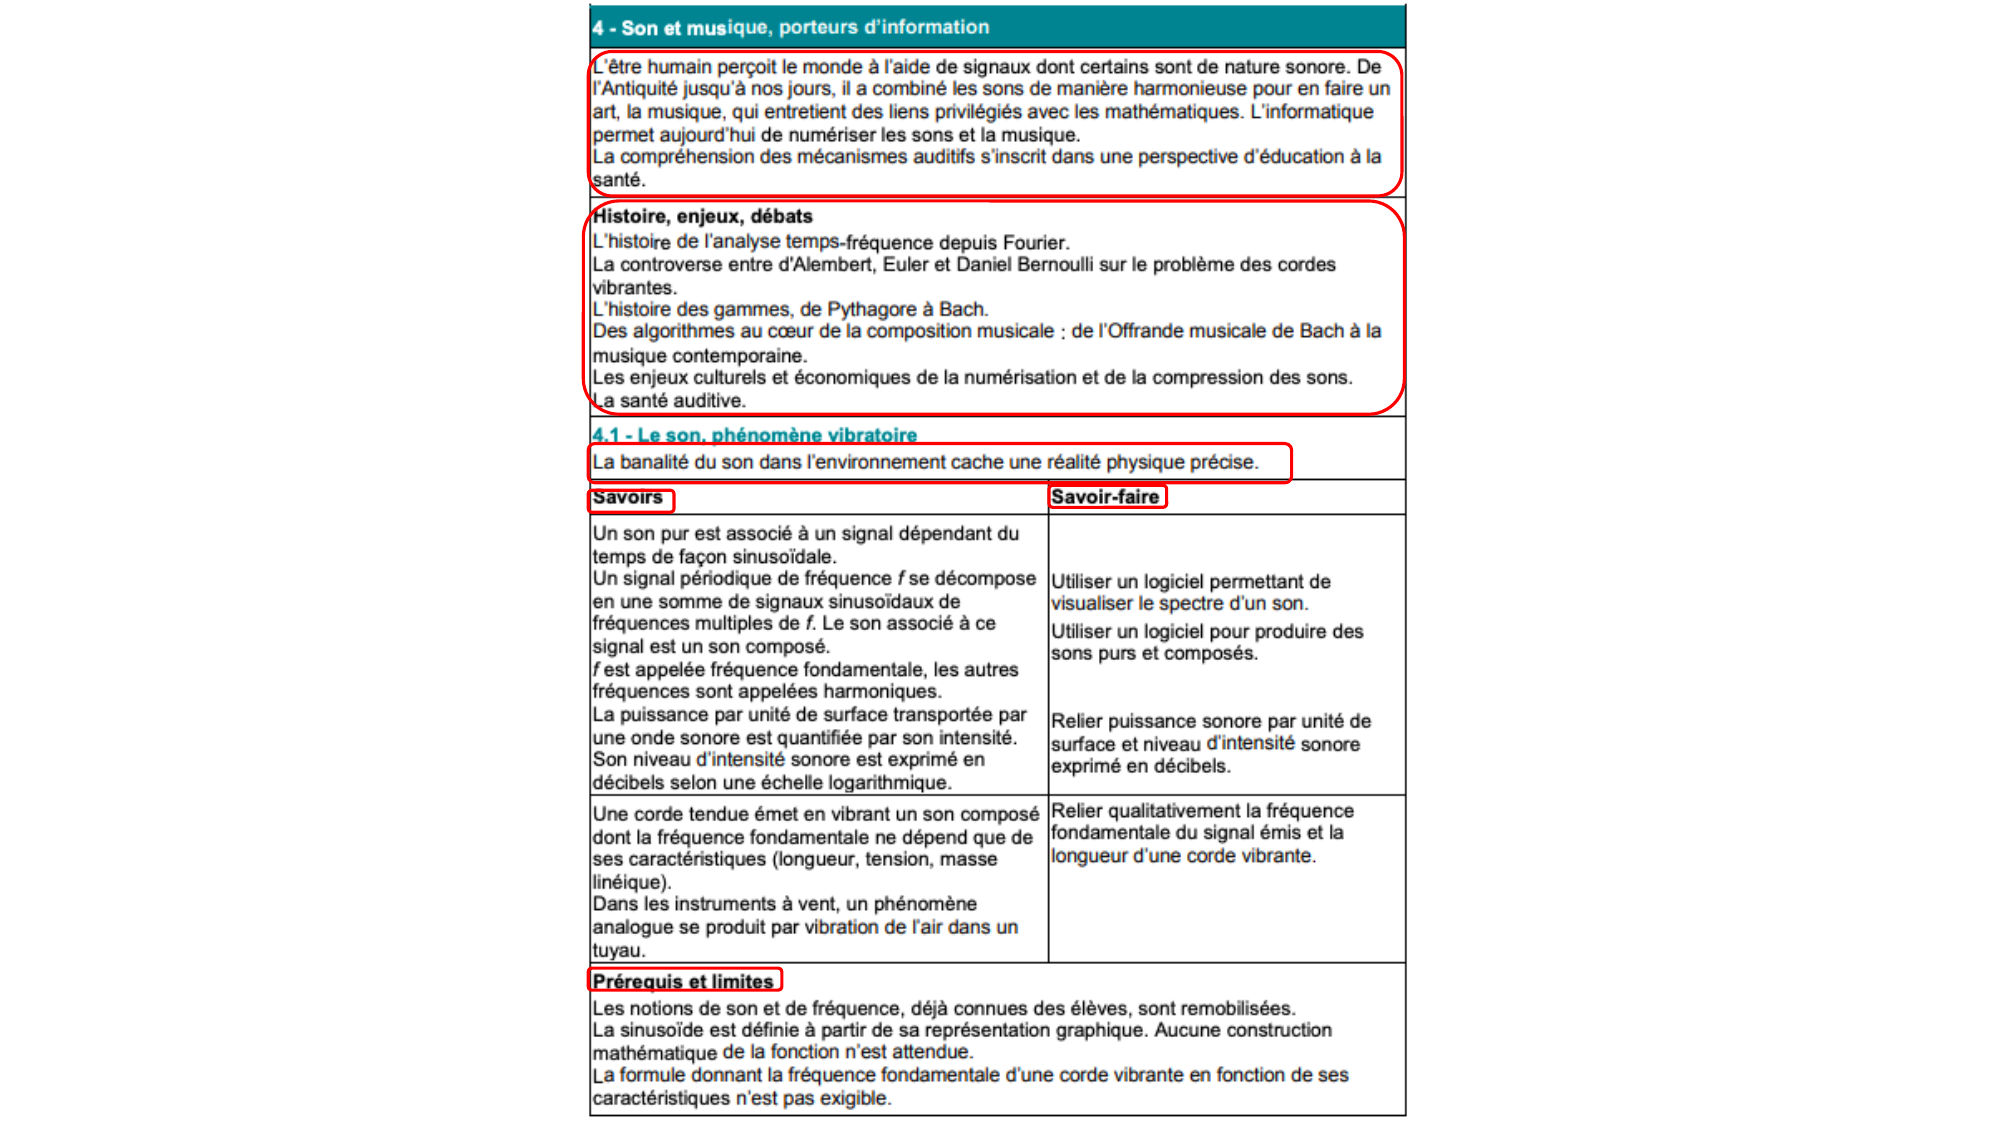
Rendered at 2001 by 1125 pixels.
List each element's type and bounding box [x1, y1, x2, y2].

picture [583, 0, 1417, 1125]
